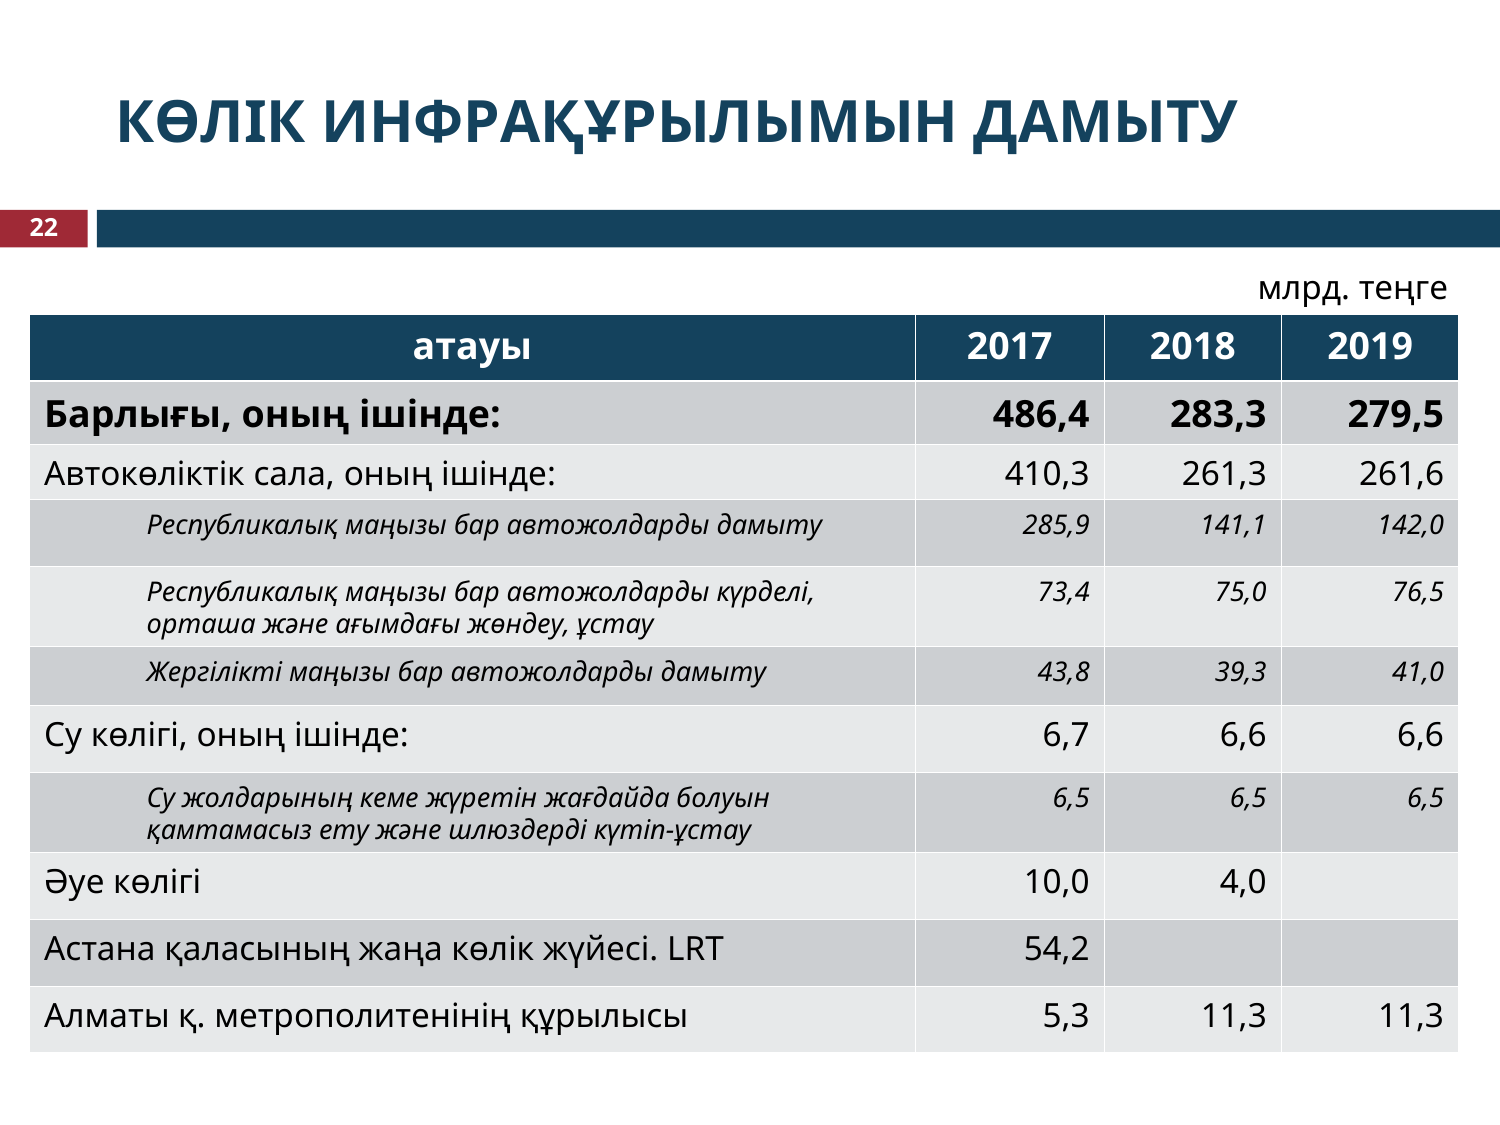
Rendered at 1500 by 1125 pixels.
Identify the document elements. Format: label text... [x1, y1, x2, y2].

table_cell 6,7 [916, 722, 1104, 788]
table_cell 43,8 [916, 663, 1104, 721]
table_cell 285,9 [916, 508, 1104, 574]
table_cell 6,6 [1105, 722, 1281, 788]
table_cell [1105, 944, 1281, 1010]
table_cell 261,3 [1105, 448, 1281, 507]
table_header атауы [30, 315, 915, 380]
table_cell Автокөліктік сала, оның ішінде: [30, 448, 915, 507]
text_box млрд. теңге [1243, 258, 1464, 314]
table_cell 283,3 [1105, 382, 1281, 447]
table_cell 142,0 [1282, 508, 1458, 574]
table_cell 10,0 [916, 878, 1104, 943]
table_header 2018 [1105, 315, 1281, 380]
table_cell 6,5 [1282, 789, 1458, 877]
table_cell 73,4 [916, 575, 1104, 662]
table_cell Су көлігі, оның ішінде: [30, 722, 915, 788]
table_cell 75,0 [1105, 575, 1281, 662]
table_cell 11,3 [1105, 1011, 1281, 1077]
table_header 2017 [916, 315, 1104, 380]
table_cell Барлығы, оның ішінде: [30, 382, 915, 447]
table_cell Астана қаласының жаңа көлік жүйесі. LRT [30, 944, 915, 1010]
table_cell 41,0 [1282, 663, 1458, 721]
table_cell 39,3 [1105, 663, 1281, 721]
table_cell 5,3 [916, 1011, 1104, 1077]
table_cell 141,1 [1105, 508, 1281, 574]
table_header 2019 [1282, 315, 1458, 380]
table_cell 4,0 [1105, 878, 1281, 943]
text_box <number> [0, 208, 88, 249]
table_cell Әуе көлігі [30, 878, 915, 943]
table_cell Жергілікті маңызы бар автожолдарды дамыту [30, 663, 915, 721]
table_cell Республикалық маңызы бар автожолдарды күрделі, орташа және ағымдағы жөндеу, ұстау [30, 575, 915, 662]
table_cell 6,6 [1282, 722, 1458, 788]
table_cell Республикалық маңызы бар автожолдарды дамыту [30, 508, 915, 574]
table_cell 76,5 [1282, 575, 1458, 662]
title КӨЛІК ИНФРАҚҰРЫЛЫМЫН ДАМЫТУ [100, 37, 1438, 200]
table_cell [1282, 944, 1458, 1010]
table_cell Алматы қ. метрополитенінің құрылысы [30, 1011, 915, 1077]
table_cell 54,2 [916, 944, 1104, 1010]
table_cell 6,5 [1105, 789, 1281, 877]
table_cell 486,4 [916, 382, 1104, 447]
table_cell 261,6 [1282, 448, 1458, 507]
table_cell 11,3 [1282, 1011, 1458, 1077]
table_cell 6,5 [916, 789, 1104, 877]
table_cell [1282, 878, 1458, 943]
table_cell 410,3 [916, 448, 1104, 507]
table_cell Су жолдарының кеме жүретін жағдайда болуын қамтамасыз ету және шлюздерді күтіп-ұстау [30, 789, 915, 877]
table_cell 279,5 [1282, 382, 1458, 447]
